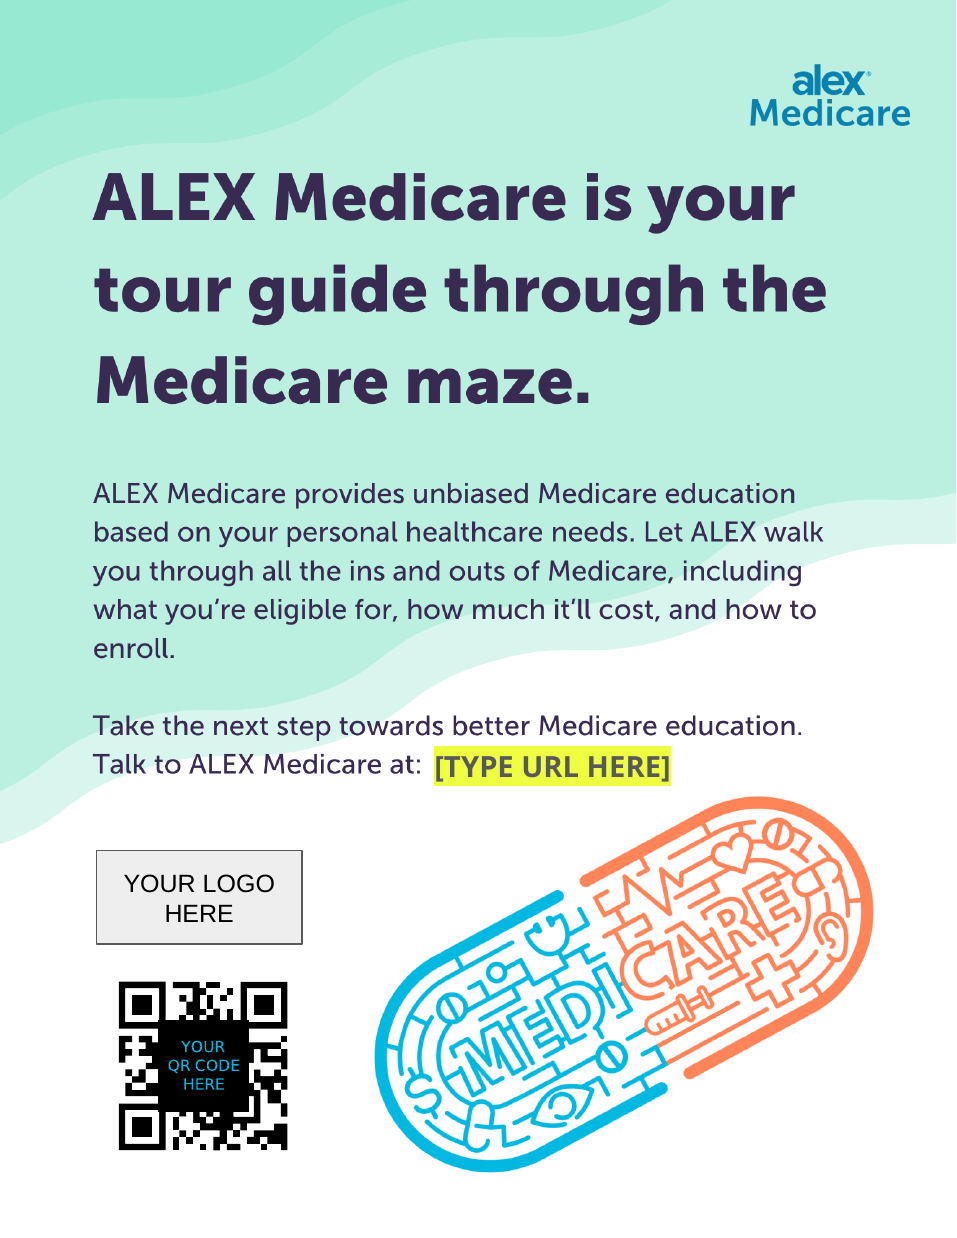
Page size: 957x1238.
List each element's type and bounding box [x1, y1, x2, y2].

picture [0, 0, 957, 1238]
text_box [91, 953, 316, 1179]
